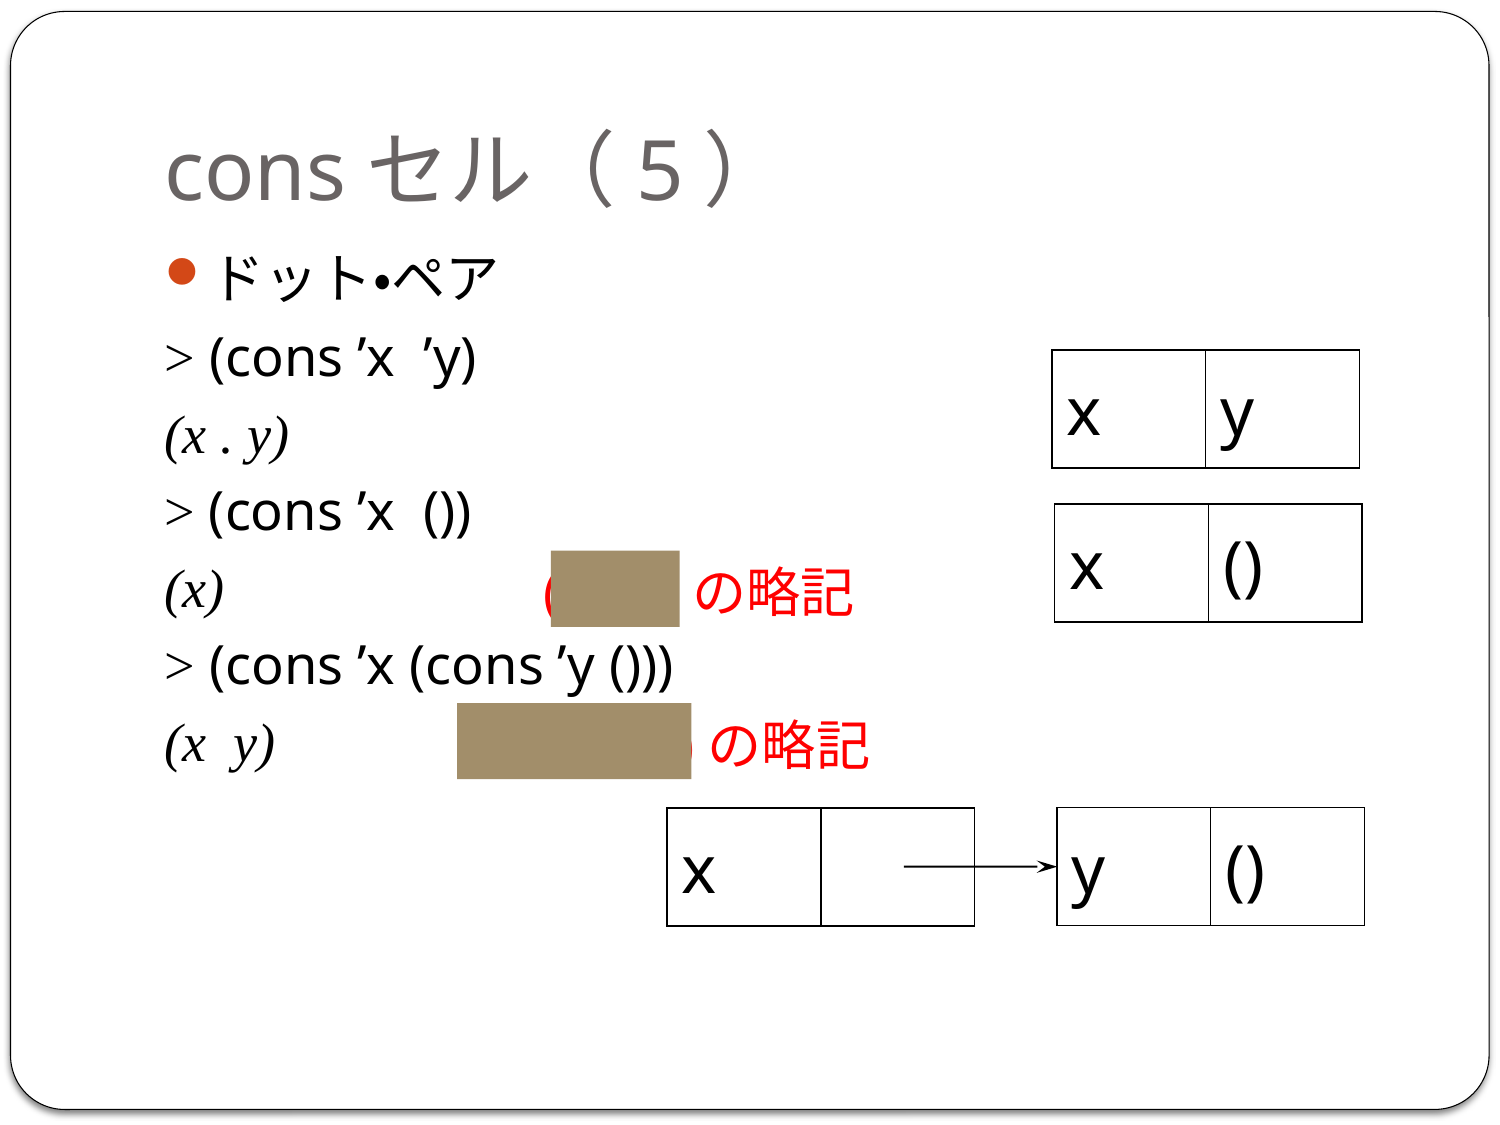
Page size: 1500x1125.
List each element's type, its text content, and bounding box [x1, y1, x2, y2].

text_box x [1052, 349, 1205, 468]
text_box () [1210, 807, 1365, 926]
text_box [820, 807, 975, 926]
text_box (x . (y . ()))の略記 [440, 704, 886, 784]
list ドット・ペア > (cons ’x ’y) (x . y) > (cons ’x ()) (x) > (cons ’x (cons ’y ())) (x y) [150, 237, 1425, 988]
title consセル（5） [150, 45, 1425, 233]
text_box x [1054, 503, 1208, 622]
text_box y [1205, 349, 1360, 468]
text_box (x . ())の略記 [528, 550, 870, 631]
text_box () [1208, 503, 1362, 622]
text_box y [1056, 807, 1210, 926]
text_box [550, 550, 680, 627]
text_box [1036, 860, 1058, 873]
text_box x [667, 807, 820, 926]
text_box [457, 703, 692, 780]
